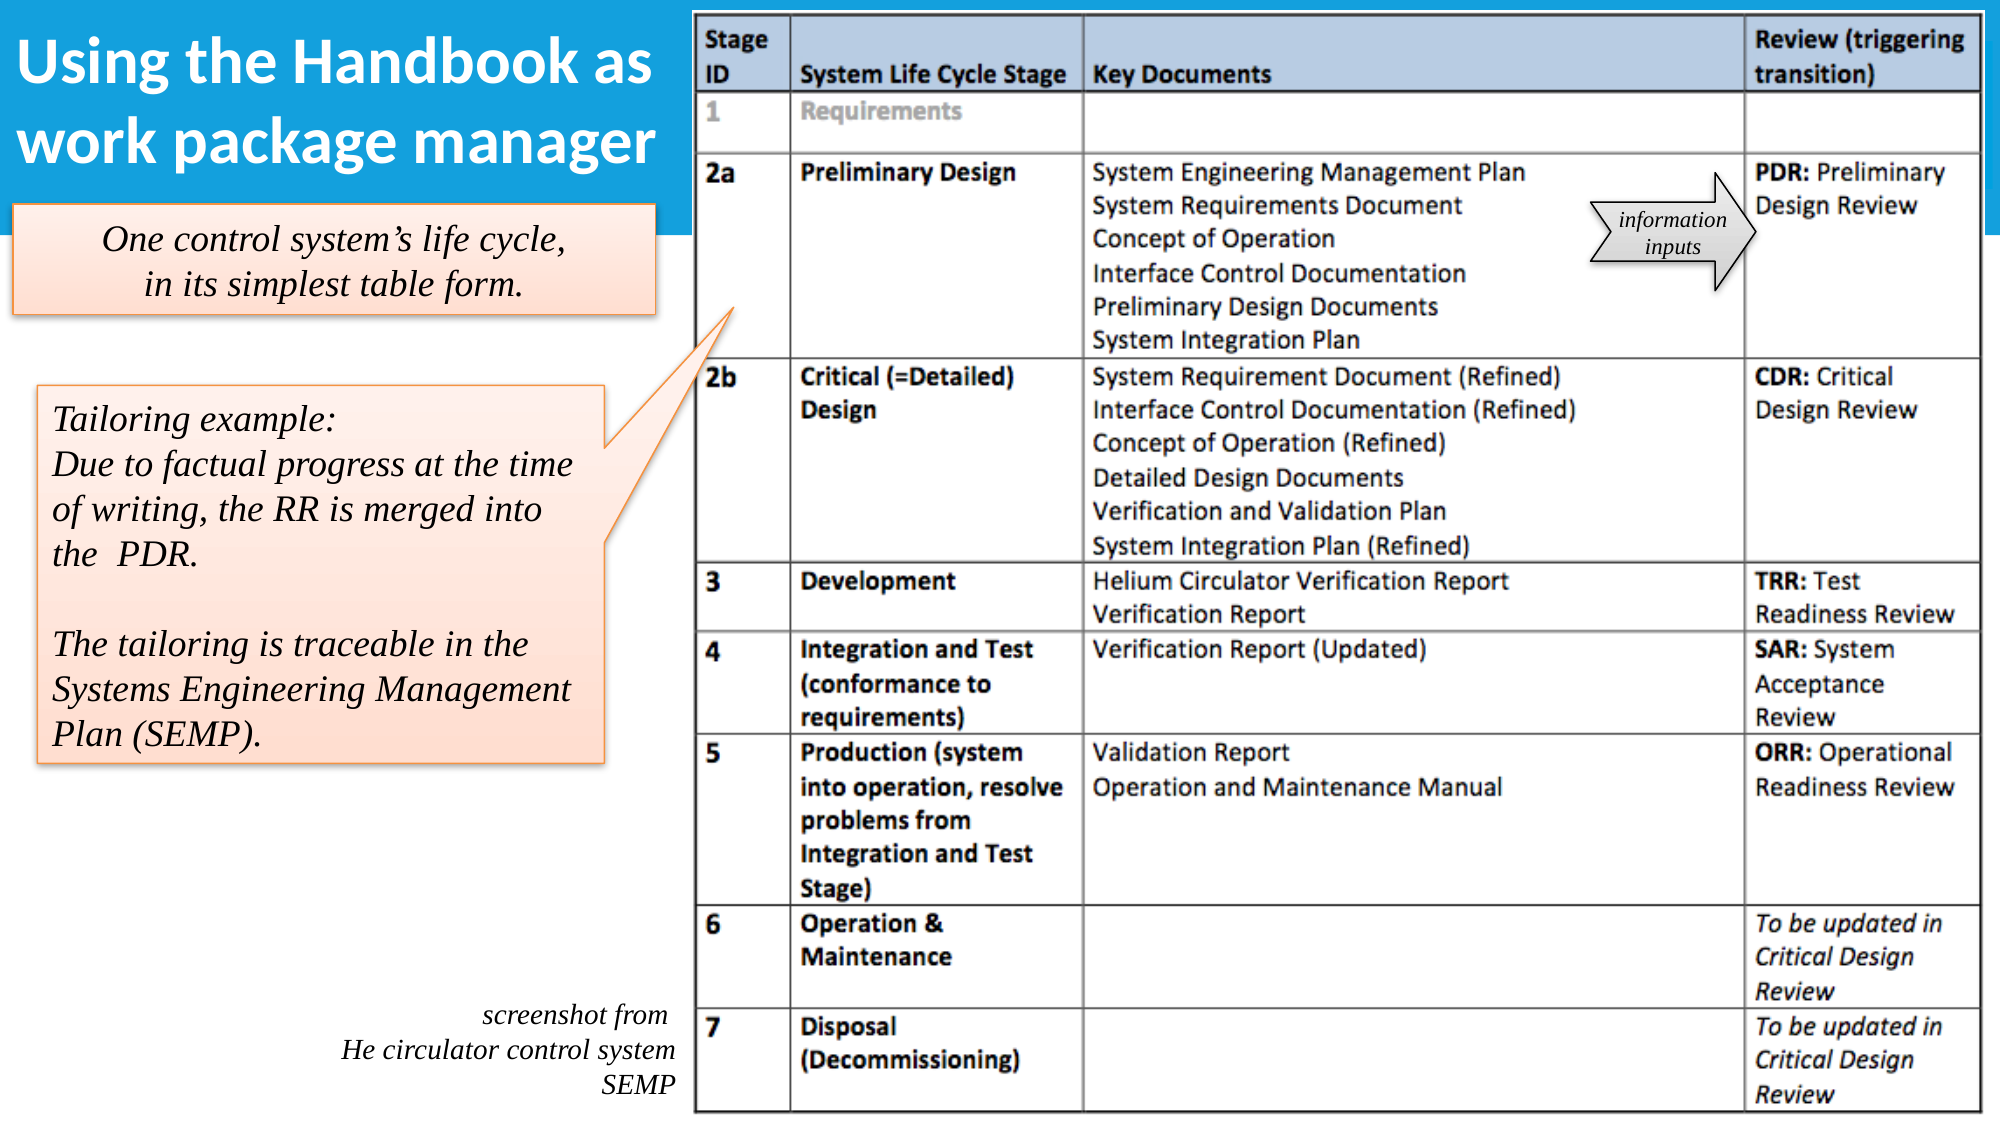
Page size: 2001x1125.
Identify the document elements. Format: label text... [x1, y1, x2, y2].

text_box Tailoring example: Due to factual progress at the time of writing, the RR is merged into the PDR. The tailoring is traceable in the Systems Engineering Management Plan (SEMP). [36, 356, 687, 765]
picture [692, 10, 1985, 1116]
text_box screenshot from He circulator control system SEMP [301, 987, 687, 1083]
title Using the Handbook as work package manager [1, 0, 764, 185]
text_box One control system’s life cycle, in its simplest table form. [12, 203, 656, 315]
